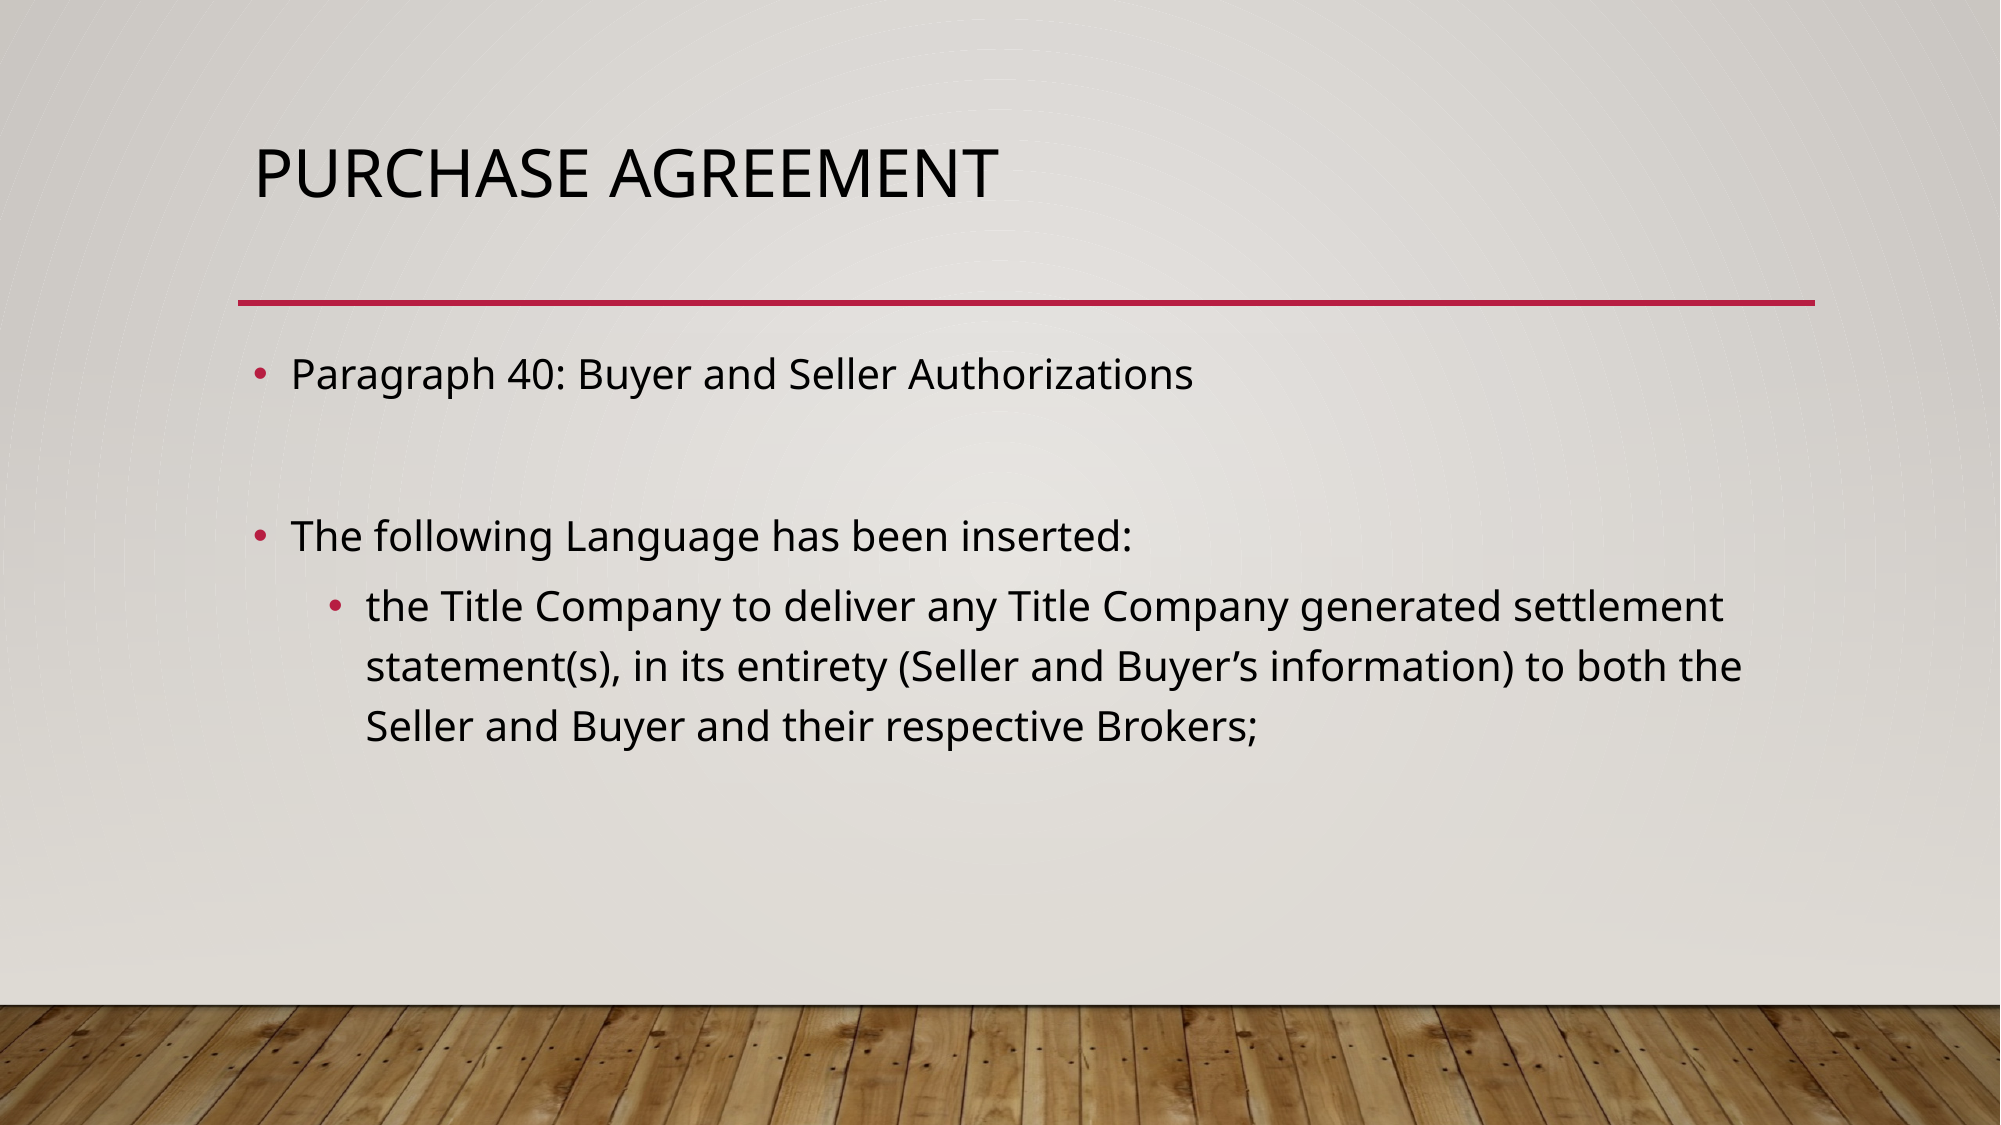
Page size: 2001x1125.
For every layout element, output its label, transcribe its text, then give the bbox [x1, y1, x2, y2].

list Paragraph 40: Buyer and Seller Authorizations The following Language has been inserted: the Title Company to deliver any Title Company generated settlement statement(s), in its entirety (Seller and Buyer’s information) to both the Seller and Buyer and their respective Brokers; [238, 330, 1814, 897]
picture [0, 1005, 2000, 1125]
title Purchase Agreement [238, 131, 1814, 305]
